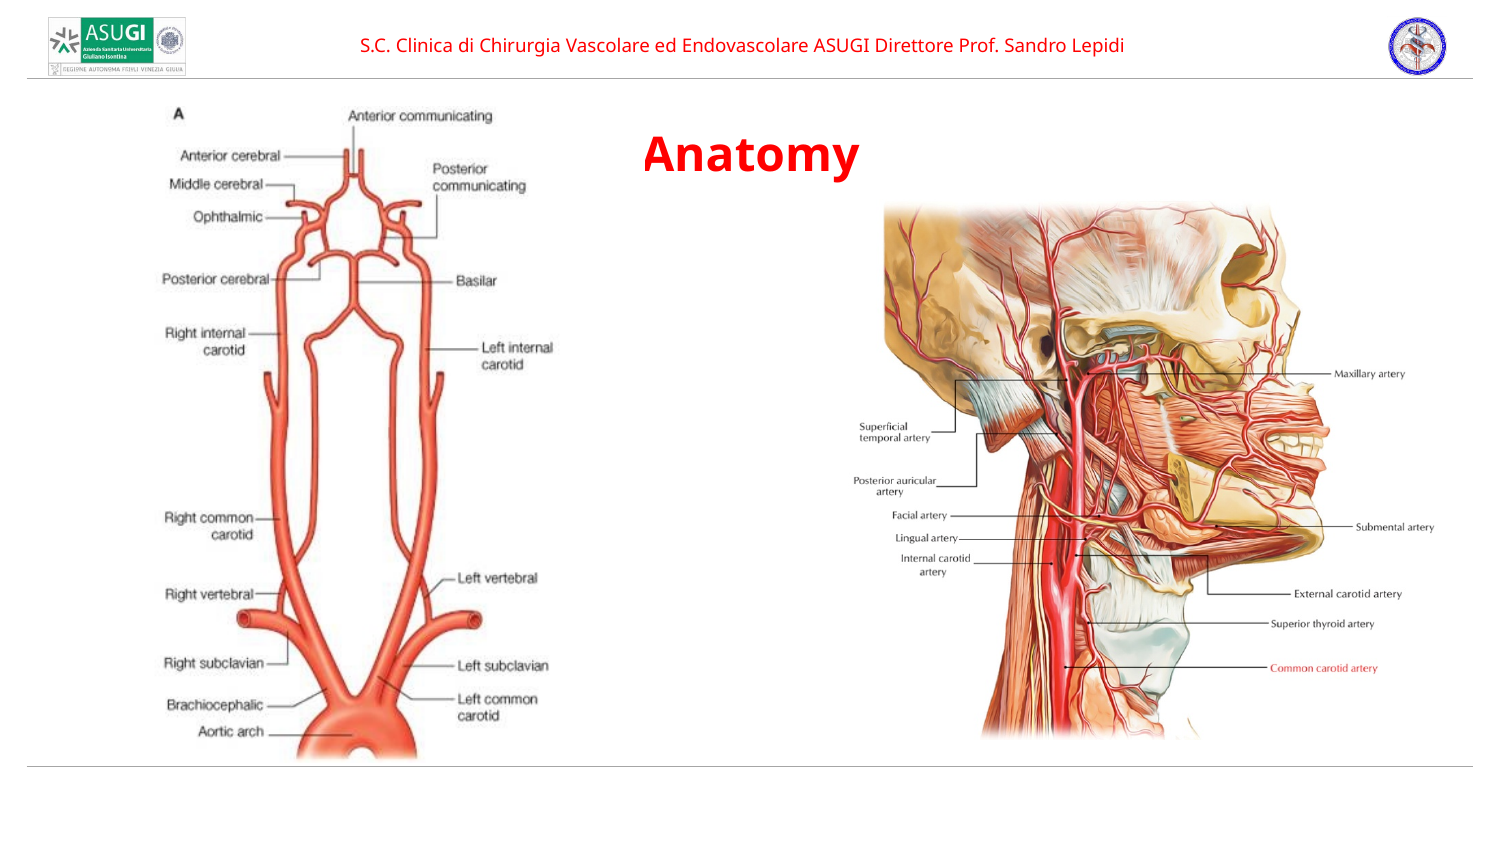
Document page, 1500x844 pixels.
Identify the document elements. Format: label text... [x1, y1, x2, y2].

picture [48, 17, 186, 76]
text_box [15, 14, 1485, 88]
picture [1387, 16, 1447, 76]
picture [821, 199, 1449, 740]
list Anatomy [645, 123, 1394, 411]
picture [72, 106, 645, 763]
